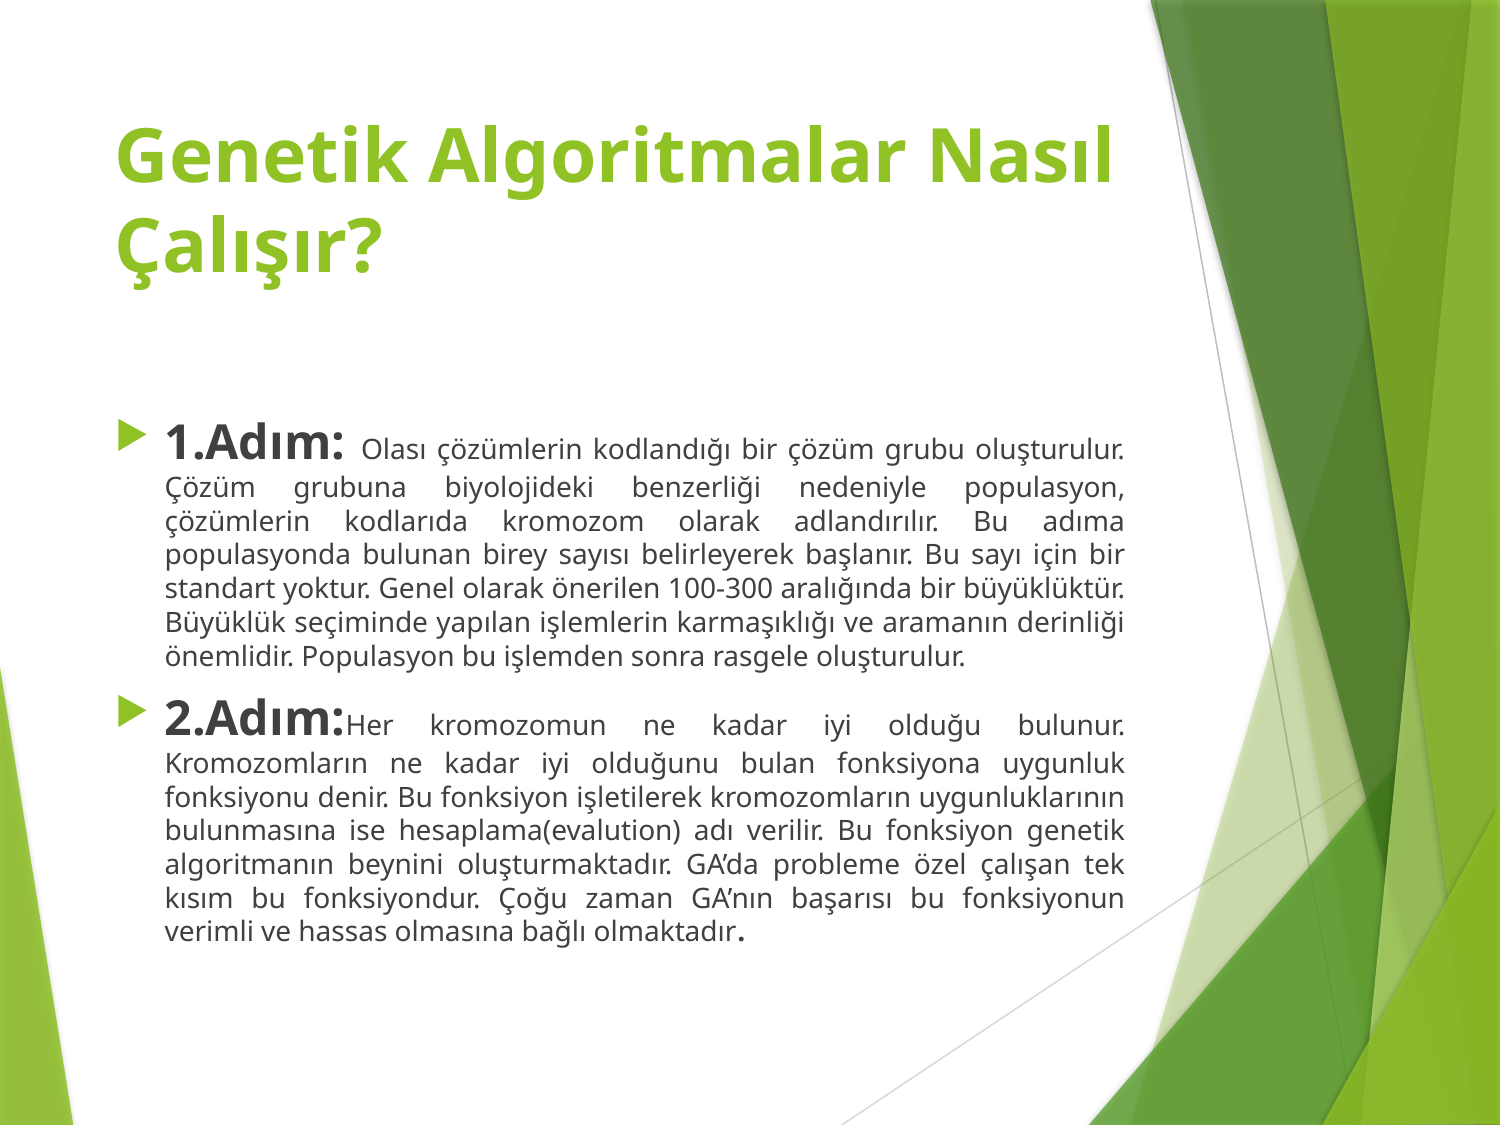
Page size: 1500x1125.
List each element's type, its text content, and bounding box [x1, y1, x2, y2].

list 1.Adım: Olası çözümlerin kodlandığı bir çözüm grubu oluşturulur. Çözüm grubuna biyolojideki benzerliği nedeniyle populasyon, çözümlerin kodlarıda kromozom olarak adlandırılır. Bu adıma populasyonda bulunan birey sayısı belirleyerek başlanır. Bu sayı için bir standart yoktur. Genel olarak önerilen 100-300 aralığında bir büyüklüktür. Büyüklük seçiminde yapılan işlemlerin karmaşıklığı ve aramanın derinliği önemlidir. Populasyon bu işlemden sonra rasgele oluşturulur. 2.Adım:Her kromozomun ne kadar iyi olduğu bulunur. Kromozomların ne kadar iyi olduğunu bulan fonksiyona uygunluk fonksiyonu denir. Bu fonksiyon işletilerek kromozomların uygunluklarının bulunmasına ise hesaplama(evalution) adı verilir. Bu fonksiyon genetik algoritmanın beynini oluşturmaktadır. GA’da probleme özel çalışan tek kısım bu fonksiyondur. Çoğu zaman GA’nın başarısı bu fonksiyonun verimli ve hassas olmasına bağlı olmaktadır. [99, 354, 1142, 992]
title Genetik Algoritmalar Nasıl Çalışır? [99, 99, 1142, 317]
